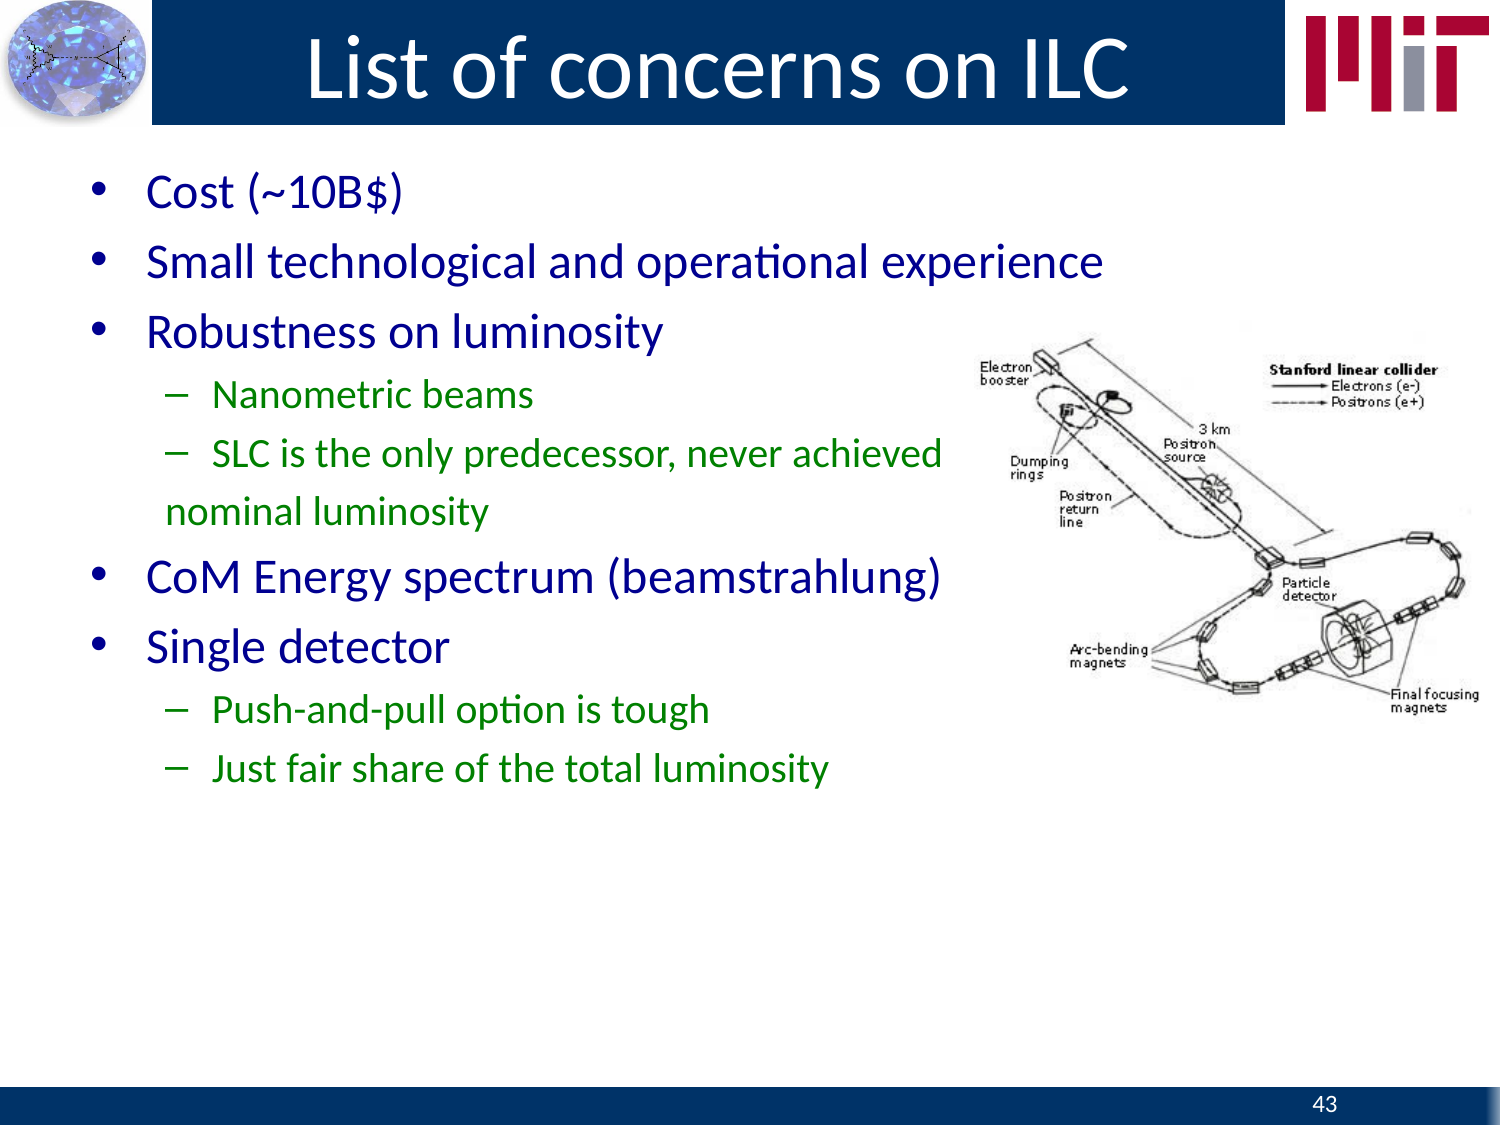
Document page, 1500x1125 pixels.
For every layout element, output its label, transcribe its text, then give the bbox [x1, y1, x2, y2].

list Cost (~10B$) Small technological and operational experience Robustness on luminosity Nanometric beams SLC is the only predecessor, never achieved nominal luminosity CoM Energy spectrum (beamstrahlung) Single detector Push-and-pull option is tough Just fair share of the total luminosity [74, 150, 1426, 1072]
slide_number 43 [1149, 1086, 1500, 1119]
picture [1285, 0, 1500, 127]
picture [974, 320, 1480, 724]
title List of concerns on ILC [152, 0, 1286, 125]
